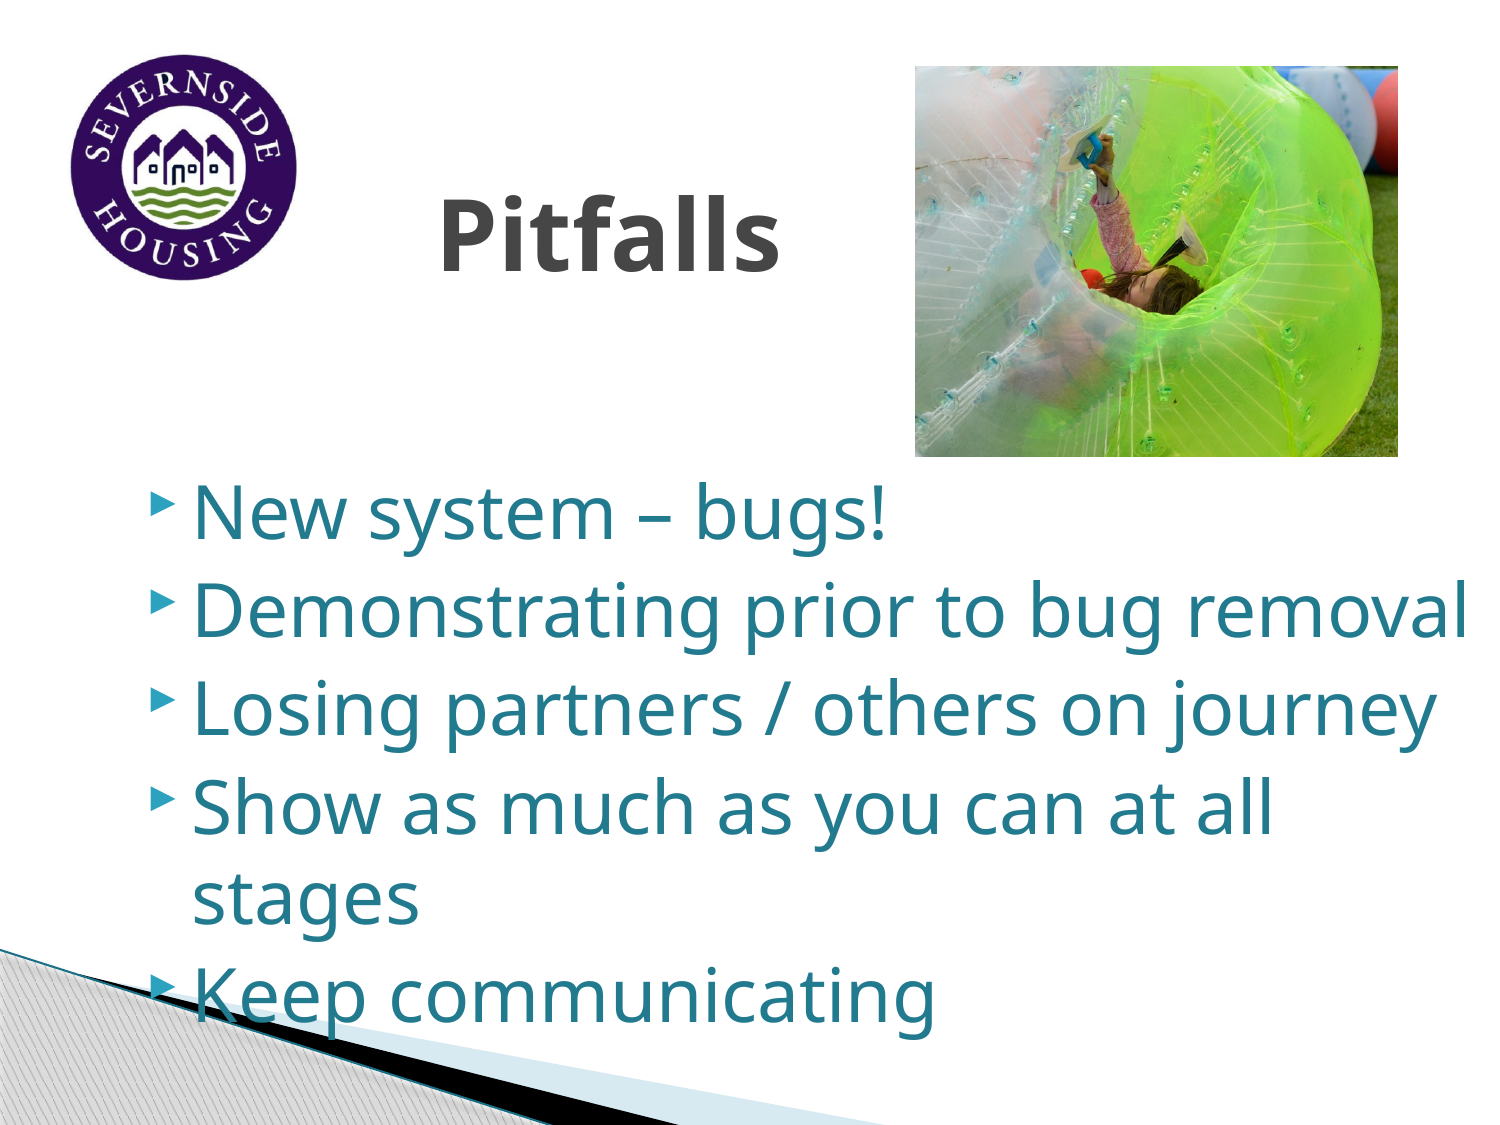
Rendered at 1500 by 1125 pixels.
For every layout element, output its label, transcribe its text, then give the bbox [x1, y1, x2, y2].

picture [68, 54, 298, 282]
title Pitfalls [76, 137, 798, 325]
list New system – bugs! Demonstrating prior to bug removal Losing partners / others on journey Show as much as you can at all stages Keep communicating [112, 456, 1500, 1060]
picture [915, 66, 1398, 457]
